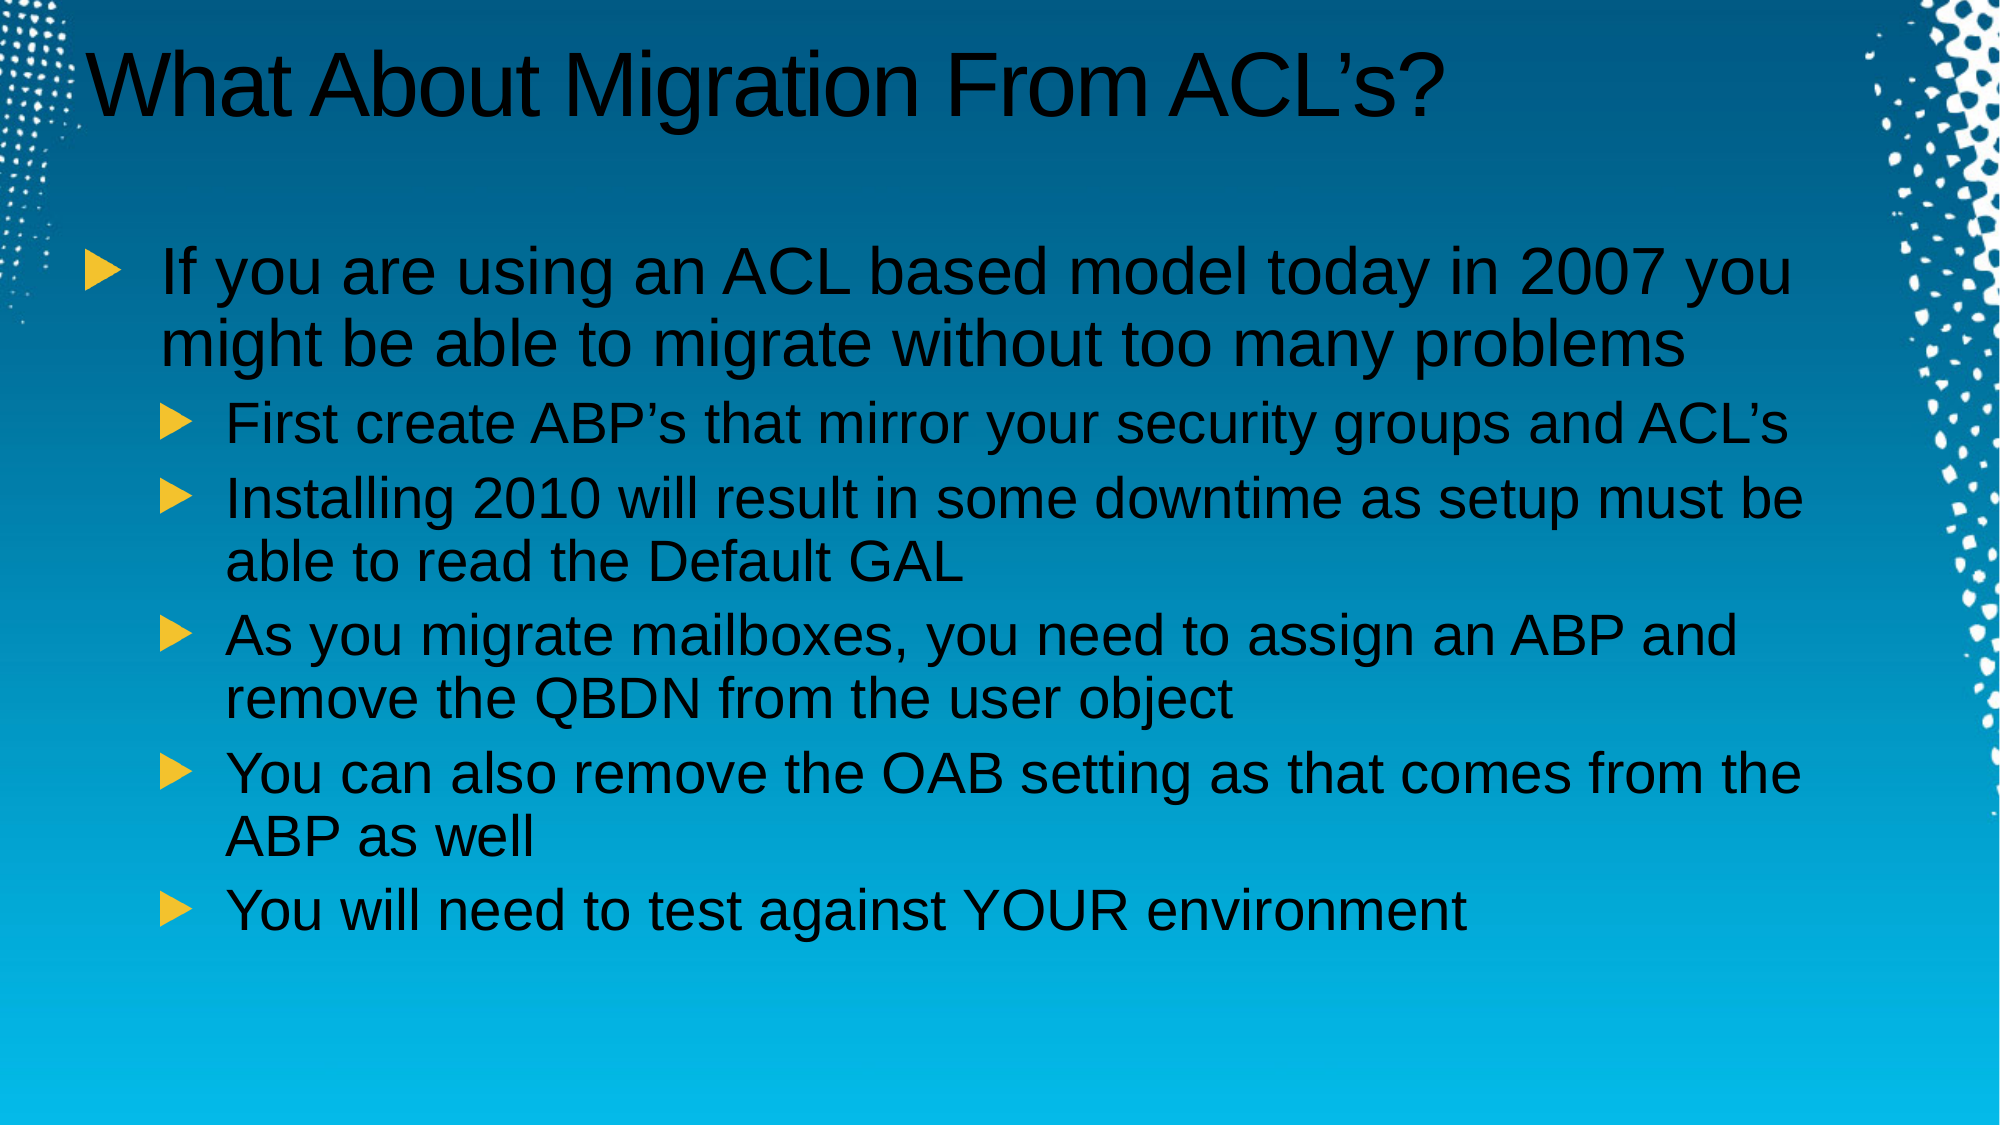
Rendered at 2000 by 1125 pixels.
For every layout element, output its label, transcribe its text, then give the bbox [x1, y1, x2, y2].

picture [1953, 301, 1962, 312]
picture [585, 679, 614, 717]
picture [1005, 891, 1042, 929]
picture [393, 826, 415, 855]
picture [827, 900, 854, 929]
picture [1164, 763, 1177, 792]
picture [1160, 688, 1185, 717]
picture [1183, 900, 1187, 929]
picture [28, 42, 36, 53]
picture [33, 0, 42, 10]
picture [1911, 223, 1918, 230]
picture [31, 131, 37, 138]
picture [1194, 900, 1205, 929]
picture [1950, 359, 1960, 366]
picture [992, 625, 1004, 654]
picture [852, 682, 864, 717]
picture [538, 900, 552, 929]
picture [227, 817, 262, 855]
picture [1957, 187, 1971, 200]
picture [11, 55, 21, 64]
picture [1994, 382, 2000, 391]
picture [1972, 570, 1986, 583]
picture [602, 562, 627, 580]
picture [640, 763, 652, 792]
picture [26, 57, 34, 68]
picture [1661, 763, 1665, 792]
picture [1388, 625, 1392, 654]
picture [263, 900, 288, 929]
picture [296, 900, 308, 929]
picture [868, 625, 890, 654]
picture [307, 562, 332, 580]
picture [457, 677, 461, 717]
picture [406, 763, 410, 792]
picture [1100, 757, 1112, 792]
picture [0, 40, 9, 45]
picture [1980, 460, 1987, 469]
picture [358, 562, 366, 580]
picture [314, 763, 318, 792]
picture [292, 688, 304, 717]
picture [1920, 257, 1932, 264]
picture [1679, 625, 1683, 654]
picture [344, 763, 366, 792]
picture [953, 688, 965, 717]
picture [1370, 757, 1382, 792]
picture [1926, 344, 1939, 358]
picture [972, 754, 1000, 792]
picture [314, 900, 318, 929]
picture [524, 562, 528, 580]
picture [1960, 392, 1970, 403]
picture [18, 0, 29, 6]
picture [650, 894, 662, 929]
picture [1072, 625, 1097, 654]
picture [668, 900, 692, 929]
picture [343, 625, 368, 654]
picture [578, 763, 582, 792]
picture [1929, 27, 1945, 45]
picture [1610, 763, 1614, 792]
picture [1390, 900, 1414, 929]
picture [1995, 582, 2000, 595]
picture [805, 752, 809, 792]
picture [1710, 625, 1724, 654]
picture [268, 625, 290, 654]
picture [1453, 894, 1465, 929]
picture [394, 625, 398, 654]
picture [437, 826, 458, 855]
picture [1982, 714, 1993, 729]
picture [928, 625, 953, 666]
picture [872, 677, 876, 717]
picture [801, 688, 813, 717]
picture [417, 763, 428, 792]
picture [529, 763, 554, 792]
picture [1969, 625, 1985, 642]
picture [795, 900, 808, 929]
picture [1399, 625, 1410, 654]
picture [1123, 688, 1139, 717]
picture [1935, 379, 1948, 391]
picture [1434, 900, 1445, 929]
picture [1310, 900, 1314, 929]
picture [1283, 625, 1305, 654]
picture [819, 688, 830, 717]
picture [903, 688, 928, 717]
picture [1312, 625, 1334, 654]
picture [1213, 763, 1240, 792]
picture [557, 889, 561, 929]
picture [1978, 517, 1987, 527]
picture [538, 679, 575, 728]
picture [762, 900, 789, 929]
picture [757, 688, 782, 717]
picture [1495, 763, 1506, 792]
picture [645, 625, 657, 654]
picture [1991, 747, 2000, 765]
picture [774, 625, 799, 654]
picture [1289, 757, 1301, 792]
picture [10, 69, 17, 78]
picture [653, 562, 685, 580]
picture [1922, 200, 1934, 207]
picture [42, 31, 53, 39]
picture [1955, 557, 1965, 573]
picture [1433, 763, 1458, 792]
picture [282, 688, 286, 717]
picture [786, 757, 798, 792]
picture [1963, 278, 1976, 291]
picture [425, 625, 429, 654]
picture [17, 129, 23, 136]
picture [701, 900, 723, 929]
picture [1983, 404, 1992, 414]
picture [3, 10, 11, 18]
picture [1968, 481, 1978, 492]
picture [1948, 413, 1958, 424]
picture [567, 619, 579, 654]
picture [1213, 900, 1238, 929]
picture [1942, 465, 1958, 483]
picture [837, 763, 862, 792]
picture [1742, 752, 1746, 792]
picture [797, 900, 818, 941]
picture [56, 47, 64, 55]
picture [487, 625, 508, 666]
picture [1245, 763, 1267, 792]
picture [1047, 688, 1051, 717]
picture [0, 24, 9, 33]
picture [1477, 763, 1489, 792]
picture [489, 688, 514, 717]
picture [597, 763, 622, 792]
picture [1192, 688, 1214, 717]
picture [874, 900, 878, 929]
picture [506, 900, 530, 929]
picture [1339, 763, 1366, 792]
picture [821, 562, 829, 580]
picture [1979, 657, 1995, 676]
picture [1945, 213, 1955, 220]
picture [1014, 688, 1039, 717]
picture [984, 688, 1006, 717]
picture [391, 688, 416, 717]
picture [1308, 752, 1312, 792]
picture [1219, 682, 1231, 717]
picture [1932, 235, 1943, 241]
picture [360, 688, 385, 717]
picture [666, 679, 696, 717]
picture [775, 562, 787, 580]
picture [1137, 625, 1151, 654]
list If you are using an ACL based model today in 2007 you might be able to migrate without too many problems First create ABP’s that mirror your security groups and ACL’s Installing 2010 will result in some downtime as setup must be able to read the Default GAL As you migrate mailboxes, you need to assign an ABP and remove the QBDN from the user object You can also remove the OAB setting as that comes from the ABP as well You will need to test against YOUR environment [85, 237, 1914, 562]
picture [229, 754, 260, 792]
picture [630, 763, 634, 792]
picture [1935, 431, 1946, 449]
picture [310, 688, 321, 717]
picture [1992, 438, 2000, 448]
picture [311, 625, 336, 666]
picture [1988, 547, 2000, 561]
picture [373, 763, 400, 792]
picture [720, 677, 733, 717]
picture [932, 894, 944, 929]
picture [1010, 625, 1014, 654]
picture [1889, 152, 1901, 166]
picture [1645, 625, 1672, 654]
picture [742, 614, 747, 654]
picture [1258, 900, 1262, 929]
picture [658, 763, 669, 792]
picture [161, 616, 190, 650]
picture [453, 900, 464, 929]
picture [361, 826, 388, 855]
picture [342, 900, 363, 929]
picture [683, 625, 710, 654]
picture [249, 688, 274, 717]
picture [161, 754, 190, 788]
picture [739, 688, 743, 717]
picture [741, 562, 768, 580]
picture [1984, 349, 1992, 357]
picture [1321, 900, 1332, 929]
picture [1955, 246, 1965, 256]
picture [1919, 367, 1930, 378]
picture [1930, 291, 1941, 297]
picture [929, 754, 964, 792]
picture [1935, 0, 2000, 306]
picture [1963, 535, 1977, 550]
picture [519, 625, 523, 654]
picture [468, 688, 479, 717]
picture [34, 101, 43, 111]
picture [883, 688, 894, 717]
picture [938, 562, 961, 580]
picture [227, 616, 262, 654]
picture [16, 22, 23, 34]
picture [1144, 763, 1155, 792]
picture [1202, 625, 1227, 654]
picture [635, 625, 639, 654]
picture [836, 625, 861, 654]
picture [1941, 324, 1952, 332]
picture [1925, 87, 1941, 99]
picture [453, 625, 464, 654]
picture [895, 562, 930, 580]
picture [728, 894, 740, 929]
picture [1981, 604, 2000, 620]
picture [1467, 763, 1471, 792]
picture [740, 763, 765, 792]
picture [1928, 399, 1939, 415]
picture [1404, 763, 1426, 792]
picture [1352, 900, 1364, 929]
picture [1942, 269, 1953, 276]
picture [161, 404, 190, 438]
picture [1024, 763, 1046, 792]
picture [1970, 426, 1980, 436]
picture [30, 14, 40, 23]
picture [438, 682, 450, 717]
picture [1184, 619, 1196, 654]
picture [1963, 589, 1976, 607]
picture [263, 562, 268, 580]
picture [1963, 335, 1972, 344]
picture [309, 817, 337, 855]
picture [1898, 188, 1912, 198]
picture [1946, 155, 1961, 167]
picture [1115, 677, 1120, 717]
picture [54, 76, 60, 83]
picture [363, 900, 380, 929]
picture [885, 900, 896, 929]
picture [1774, 763, 1799, 792]
picture [376, 625, 388, 654]
picture [1166, 763, 1187, 804]
picture [793, 562, 797, 580]
picture [1991, 637, 2000, 652]
picture [473, 900, 497, 929]
picture [505, 562, 519, 580]
picture [1143, 688, 1151, 729]
picture [1753, 763, 1764, 792]
picture [485, 625, 498, 654]
picture [1054, 763, 1079, 792]
picture [1480, 625, 1491, 654]
picture [13, 41, 25, 49]
picture [229, 891, 260, 929]
picture [41, 59, 48, 67]
picture [1319, 763, 1330, 792]
picture [9, 84, 15, 91]
picture [229, 562, 256, 580]
picture [1512, 616, 1547, 654]
picture [1914, 274, 1920, 291]
picture [1671, 763, 1683, 792]
picture [440, 562, 465, 580]
picture [161, 479, 190, 512]
picture [86, 250, 119, 289]
picture [1041, 625, 1045, 654]
picture [663, 625, 674, 654]
picture [435, 625, 447, 654]
picture [1436, 625, 1463, 654]
picture [1590, 752, 1603, 792]
picture [1689, 763, 1700, 792]
picture [1150, 900, 1174, 929]
picture [1921, 0, 1934, 8]
picture [1915, 109, 1924, 119]
picture [161, 892, 190, 925]
picture [1938, 122, 1950, 133]
picture [1082, 688, 1107, 717]
picture [966, 891, 997, 929]
picture [971, 688, 975, 717]
picture [693, 562, 718, 580]
picture [1914, 164, 1923, 177]
picture [442, 900, 446, 929]
picture [905, 900, 927, 929]
picture [18, 13, 26, 19]
picture [33, 116, 40, 124]
picture [1094, 891, 1125, 929]
picture [1251, 625, 1278, 654]
picture [750, 625, 766, 654]
picture [270, 817, 298, 855]
picture [1052, 625, 1063, 654]
picture [1972, 312, 1985, 322]
picture [0, 155, 5, 163]
picture [885, 754, 922, 792]
picture [1105, 625, 1130, 654]
picture [1952, 502, 1967, 516]
picture [1469, 625, 1473, 654]
picture [1914, 308, 1929, 326]
picture [816, 763, 827, 792]
picture [1277, 900, 1302, 929]
picture [708, 763, 733, 792]
picture [230, 688, 234, 717]
picture [959, 625, 984, 654]
picture [1925, 141, 1935, 155]
picture [1555, 616, 1584, 654]
picture [47, 0, 57, 10]
picture [1593, 616, 1621, 654]
picture [296, 763, 308, 792]
picture [1084, 757, 1096, 792]
picture [791, 688, 795, 717]
picture [1990, 492, 2000, 505]
picture [1370, 900, 1380, 929]
picture [38, 74, 47, 80]
picture [852, 562, 888, 580]
picture [1052, 891, 1082, 929]
picture [1988, 691, 2000, 709]
picture [1133, 763, 1137, 792]
picture [1156, 614, 1160, 654]
picture [1729, 614, 1733, 654]
picture [806, 625, 828, 654]
picture [1690, 625, 1701, 654]
picture [273, 562, 287, 580]
picture [458, 826, 475, 855]
picture [1974, 683, 1985, 694]
picture [603, 900, 628, 929]
picture [1355, 625, 1368, 654]
picture [1946, 525, 1956, 533]
picture [1342, 900, 1346, 929]
picture [586, 625, 611, 654]
picture [58, 32, 66, 41]
picture [55, 62, 62, 69]
picture [372, 562, 397, 580]
picture [480, 826, 505, 855]
picture [1935, 177, 1945, 189]
picture [1892, 212, 1902, 216]
picture [33, 88, 42, 97]
picture [29, 27, 38, 38]
picture [454, 763, 481, 792]
picture [678, 763, 703, 792]
picture [499, 763, 521, 792]
picture [472, 562, 499, 580]
picture [330, 688, 355, 717]
picture [585, 894, 597, 929]
picture [1993, 321, 2000, 339]
picture [1357, 625, 1378, 666]
picture [16, 143, 21, 151]
picture [45, 16, 55, 24]
picture [1547, 763, 1569, 792]
picture [1723, 757, 1735, 792]
picture [6, 97, 12, 105]
picture [43, 42, 49, 53]
title What About Migration From ACL’s? [85, 37, 1914, 138]
picture [24, 72, 32, 79]
picture [1514, 763, 1539, 792]
picture [263, 763, 288, 792]
picture [537, 625, 564, 654]
picture [1958, 445, 1968, 460]
picture [1973, 368, 1982, 380]
picture [1628, 763, 1653, 792]
picture [556, 562, 564, 580]
picture [623, 679, 655, 717]
picture [1423, 900, 1427, 929]
